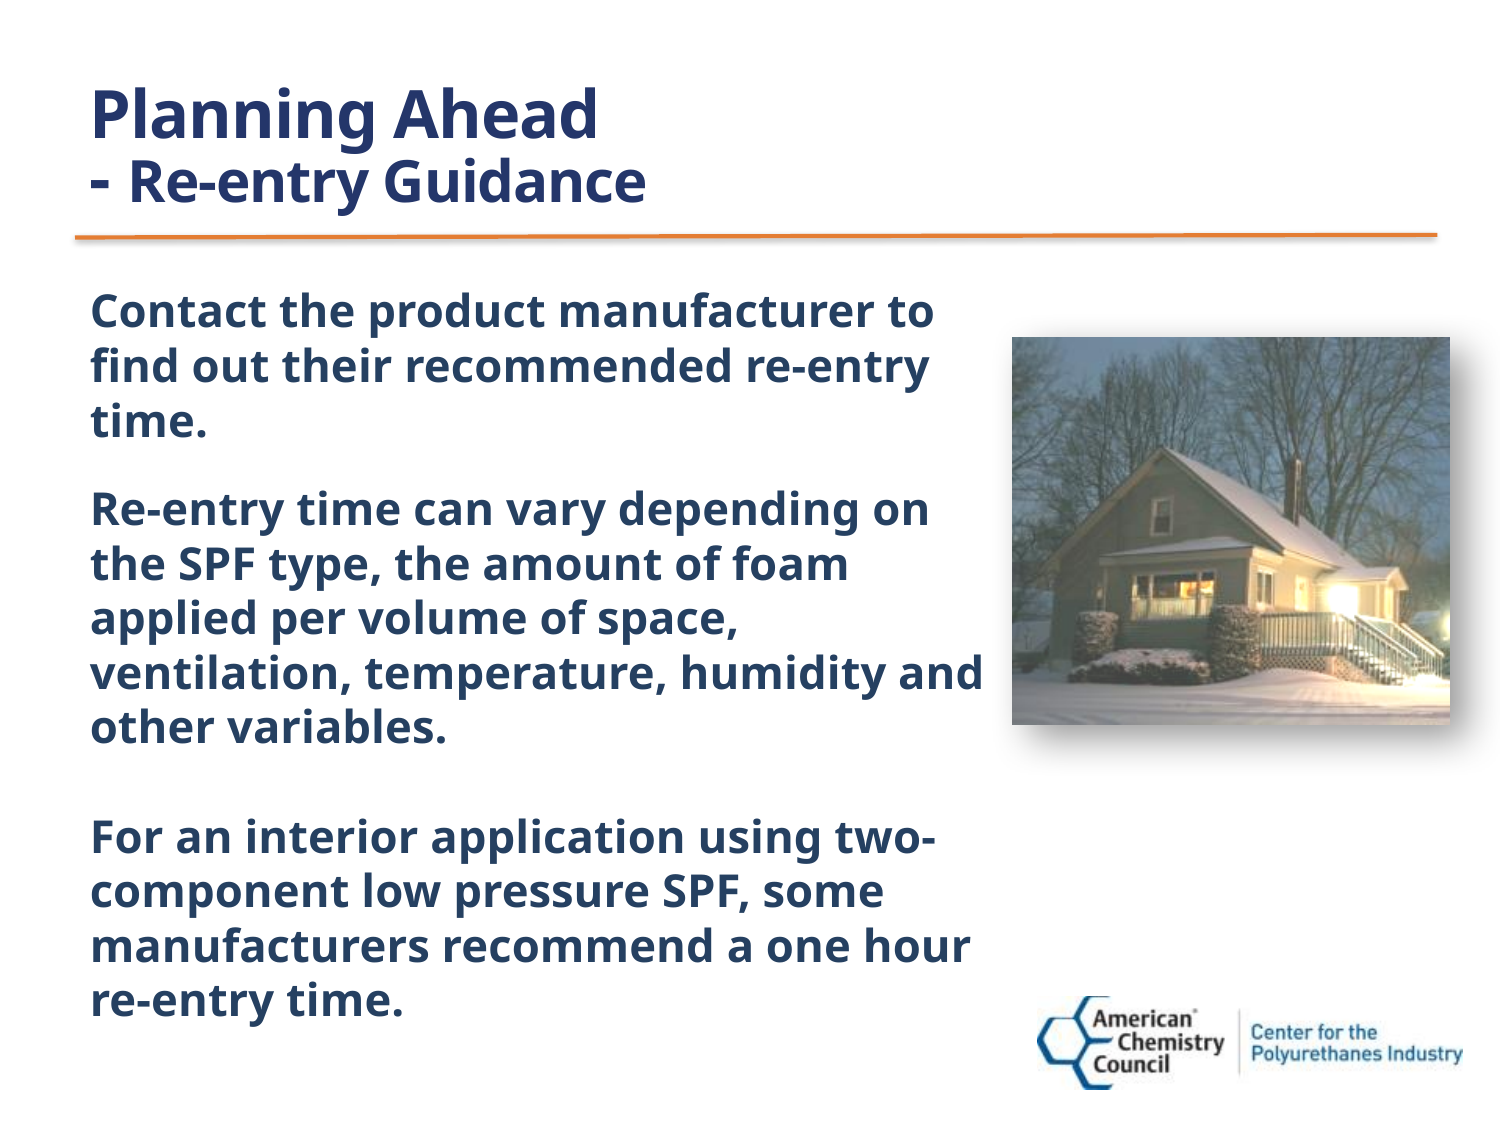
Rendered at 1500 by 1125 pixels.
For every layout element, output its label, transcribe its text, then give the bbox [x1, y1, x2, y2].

picture [1012, 337, 1451, 726]
list Contact the product manufacturer to find out their recommended re-entry time. Re-entry time can vary depending on the SPF type, the amount of foam applied per volume of space, ventilation, temperature, humidity and other variables. For an interior application using two-component low pressure SPF, some manufacturers recommend a one hour re-entry time. [75, 275, 1013, 1038]
title Planning Ahead - Re-entry Guidance [75, 35, 1250, 224]
picture [1037, 996, 1463, 1090]
